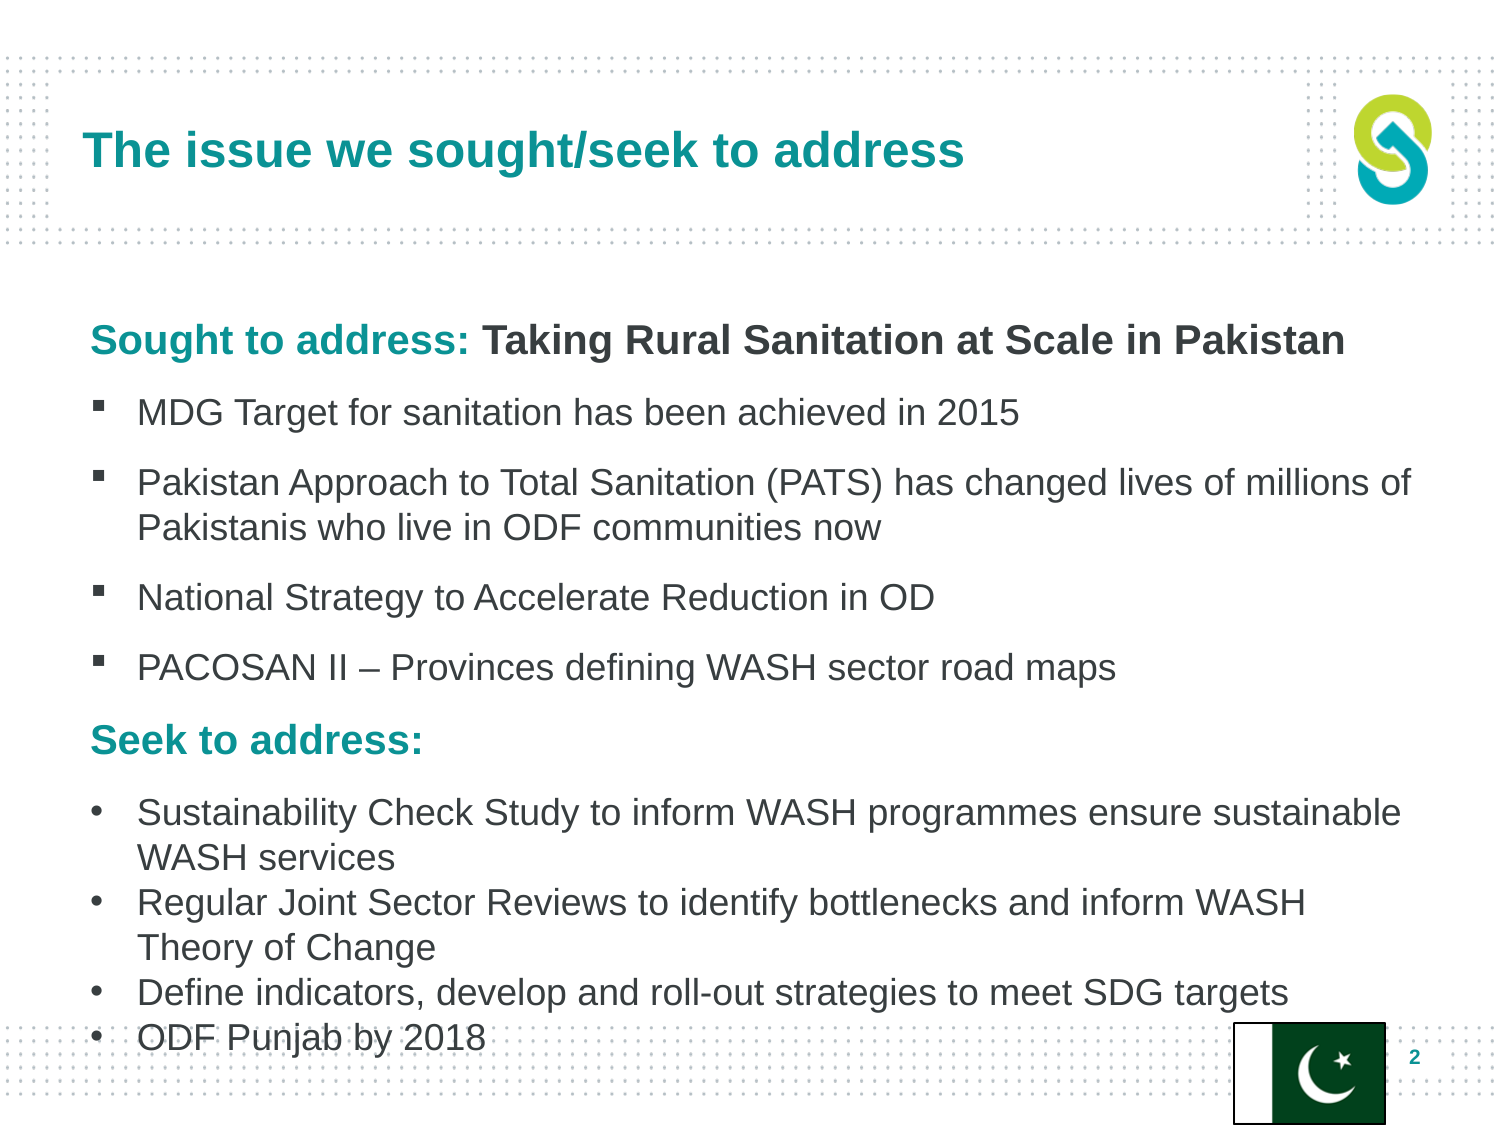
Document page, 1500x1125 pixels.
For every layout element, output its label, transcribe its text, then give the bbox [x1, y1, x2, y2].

picture [0, 1013, 1500, 1125]
text_box Sought to address: Taking Rural Sanitation at Scale in Pakistan MDG Target for sanitation has been achieved in 2015 Pakistan Approach to Total Sanitation (PATS) has changed lives of millions of Pakistanis who live in ODF communities now National Strategy to Accelerate Reduction in OD PACOSAN II – Provinces defining WASH sector road maps Seek to address: Sustainability Check Study to inform WASH programmes ensure sustainable WASH services Regular Joint Sector Reviews to identify bottlenecks and inform WASH Theory of Change Define indicators, develop and roll-out strategies to meet SDG targets ODF Punjab by 2018 [75, 305, 1434, 1066]
title The issue we sought/seek to address [67, 85, 1291, 214]
picture [0, 48, 1500, 255]
